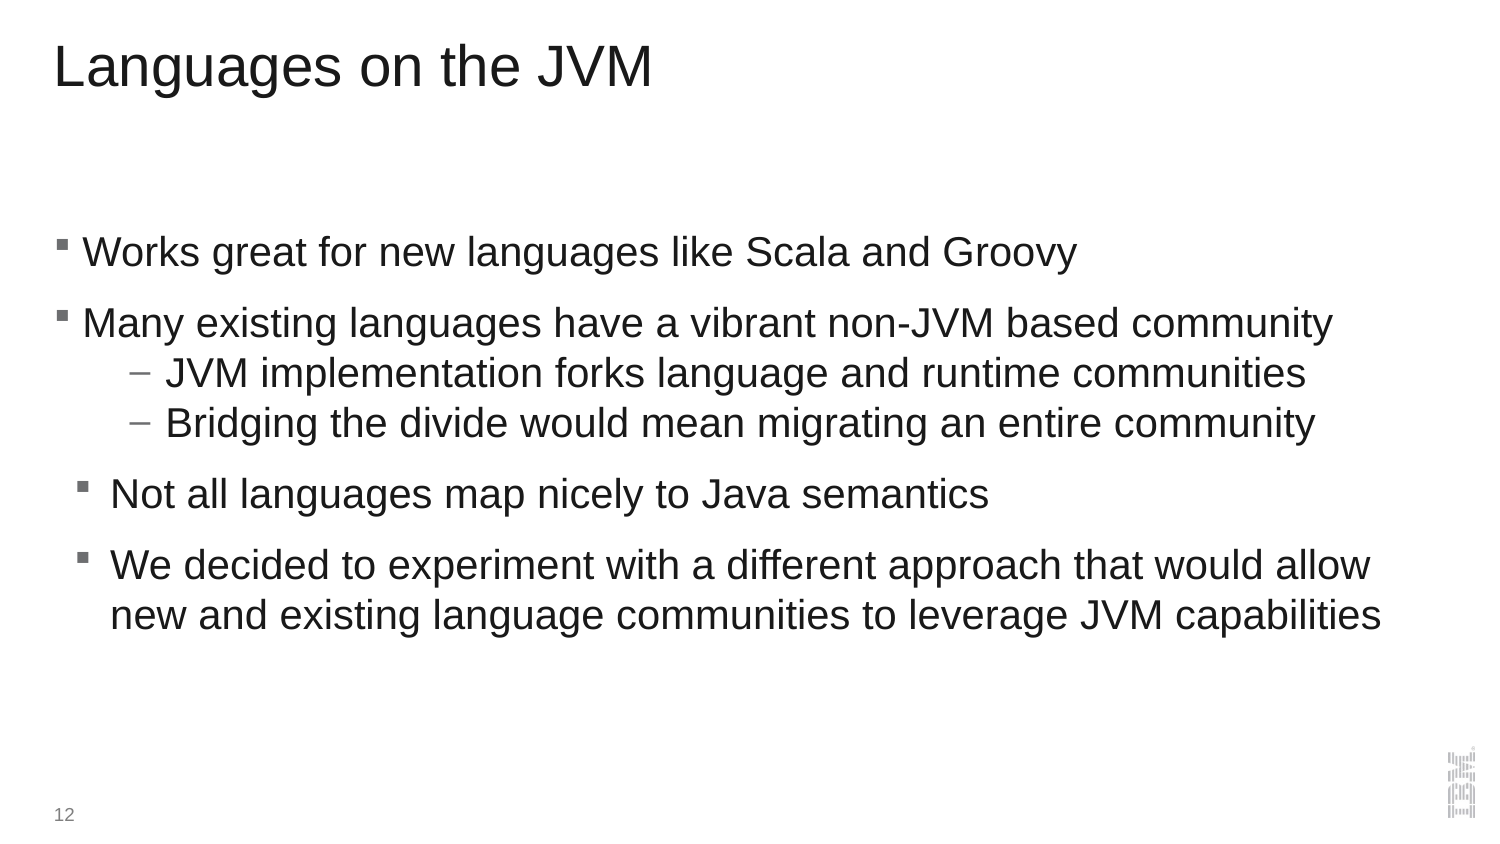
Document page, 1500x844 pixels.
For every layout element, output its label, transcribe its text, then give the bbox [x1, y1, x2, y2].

picture [1448, 746, 1475, 818]
slide_number 12 [53, 802, 403, 832]
title Languages on the JVM [53, 35, 1480, 100]
list Works great for new languages like Scala and Groovy Many existing languages have a vibrant non-JVM based community JVM implementation forks language and runtime communities Bridging the divide would mean migrating an entire community Not all languages map nicely to Java semantics We decided to experiment with a different approach that would allow new and existing language communities to leverage JVM capabilities [53, 224, 1442, 675]
